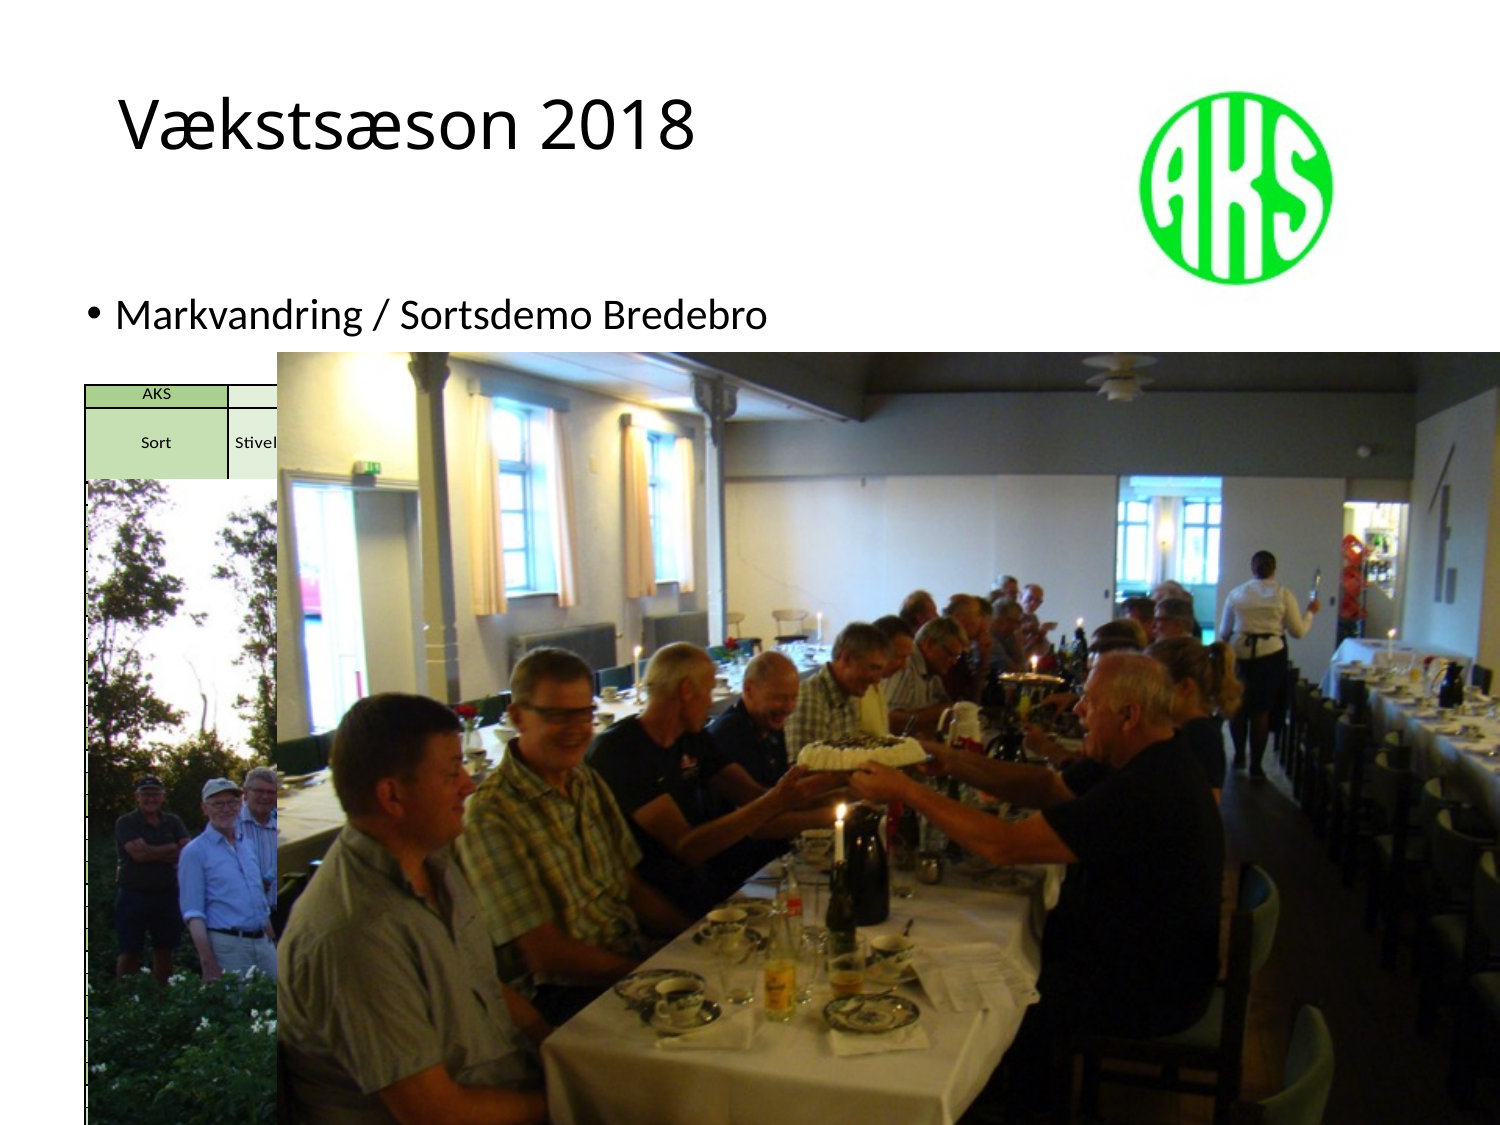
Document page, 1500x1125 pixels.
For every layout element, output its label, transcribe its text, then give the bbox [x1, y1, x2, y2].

picture [52, 352, 1500, 1125]
picture [1045, 54, 1425, 323]
title Vækstsæson 2018 [103, 59, 1045, 278]
list Markvandring / Sortsdemo Bredebro [71, 284, 1366, 361]
